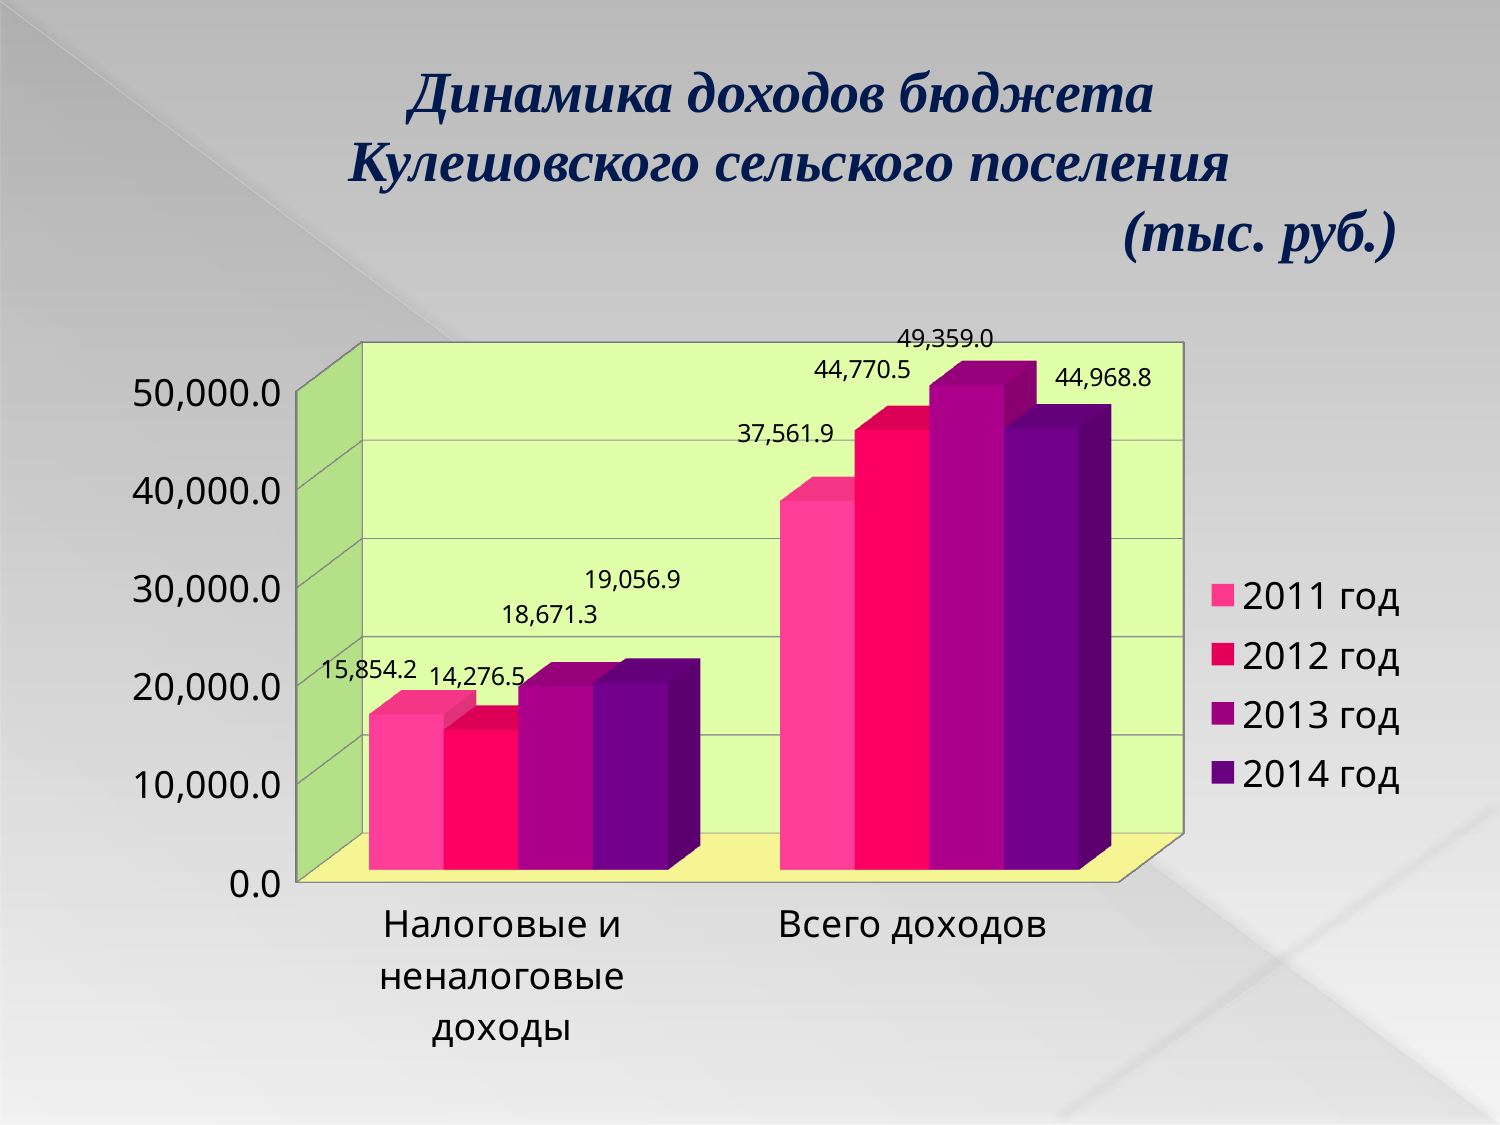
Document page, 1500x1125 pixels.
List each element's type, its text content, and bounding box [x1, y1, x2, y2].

title Динамика доходов бюджета Кулешовского сельского поселения (тыс. руб.) [75, 43, 1425, 274]
chart [74, 308, 1426, 1060]
